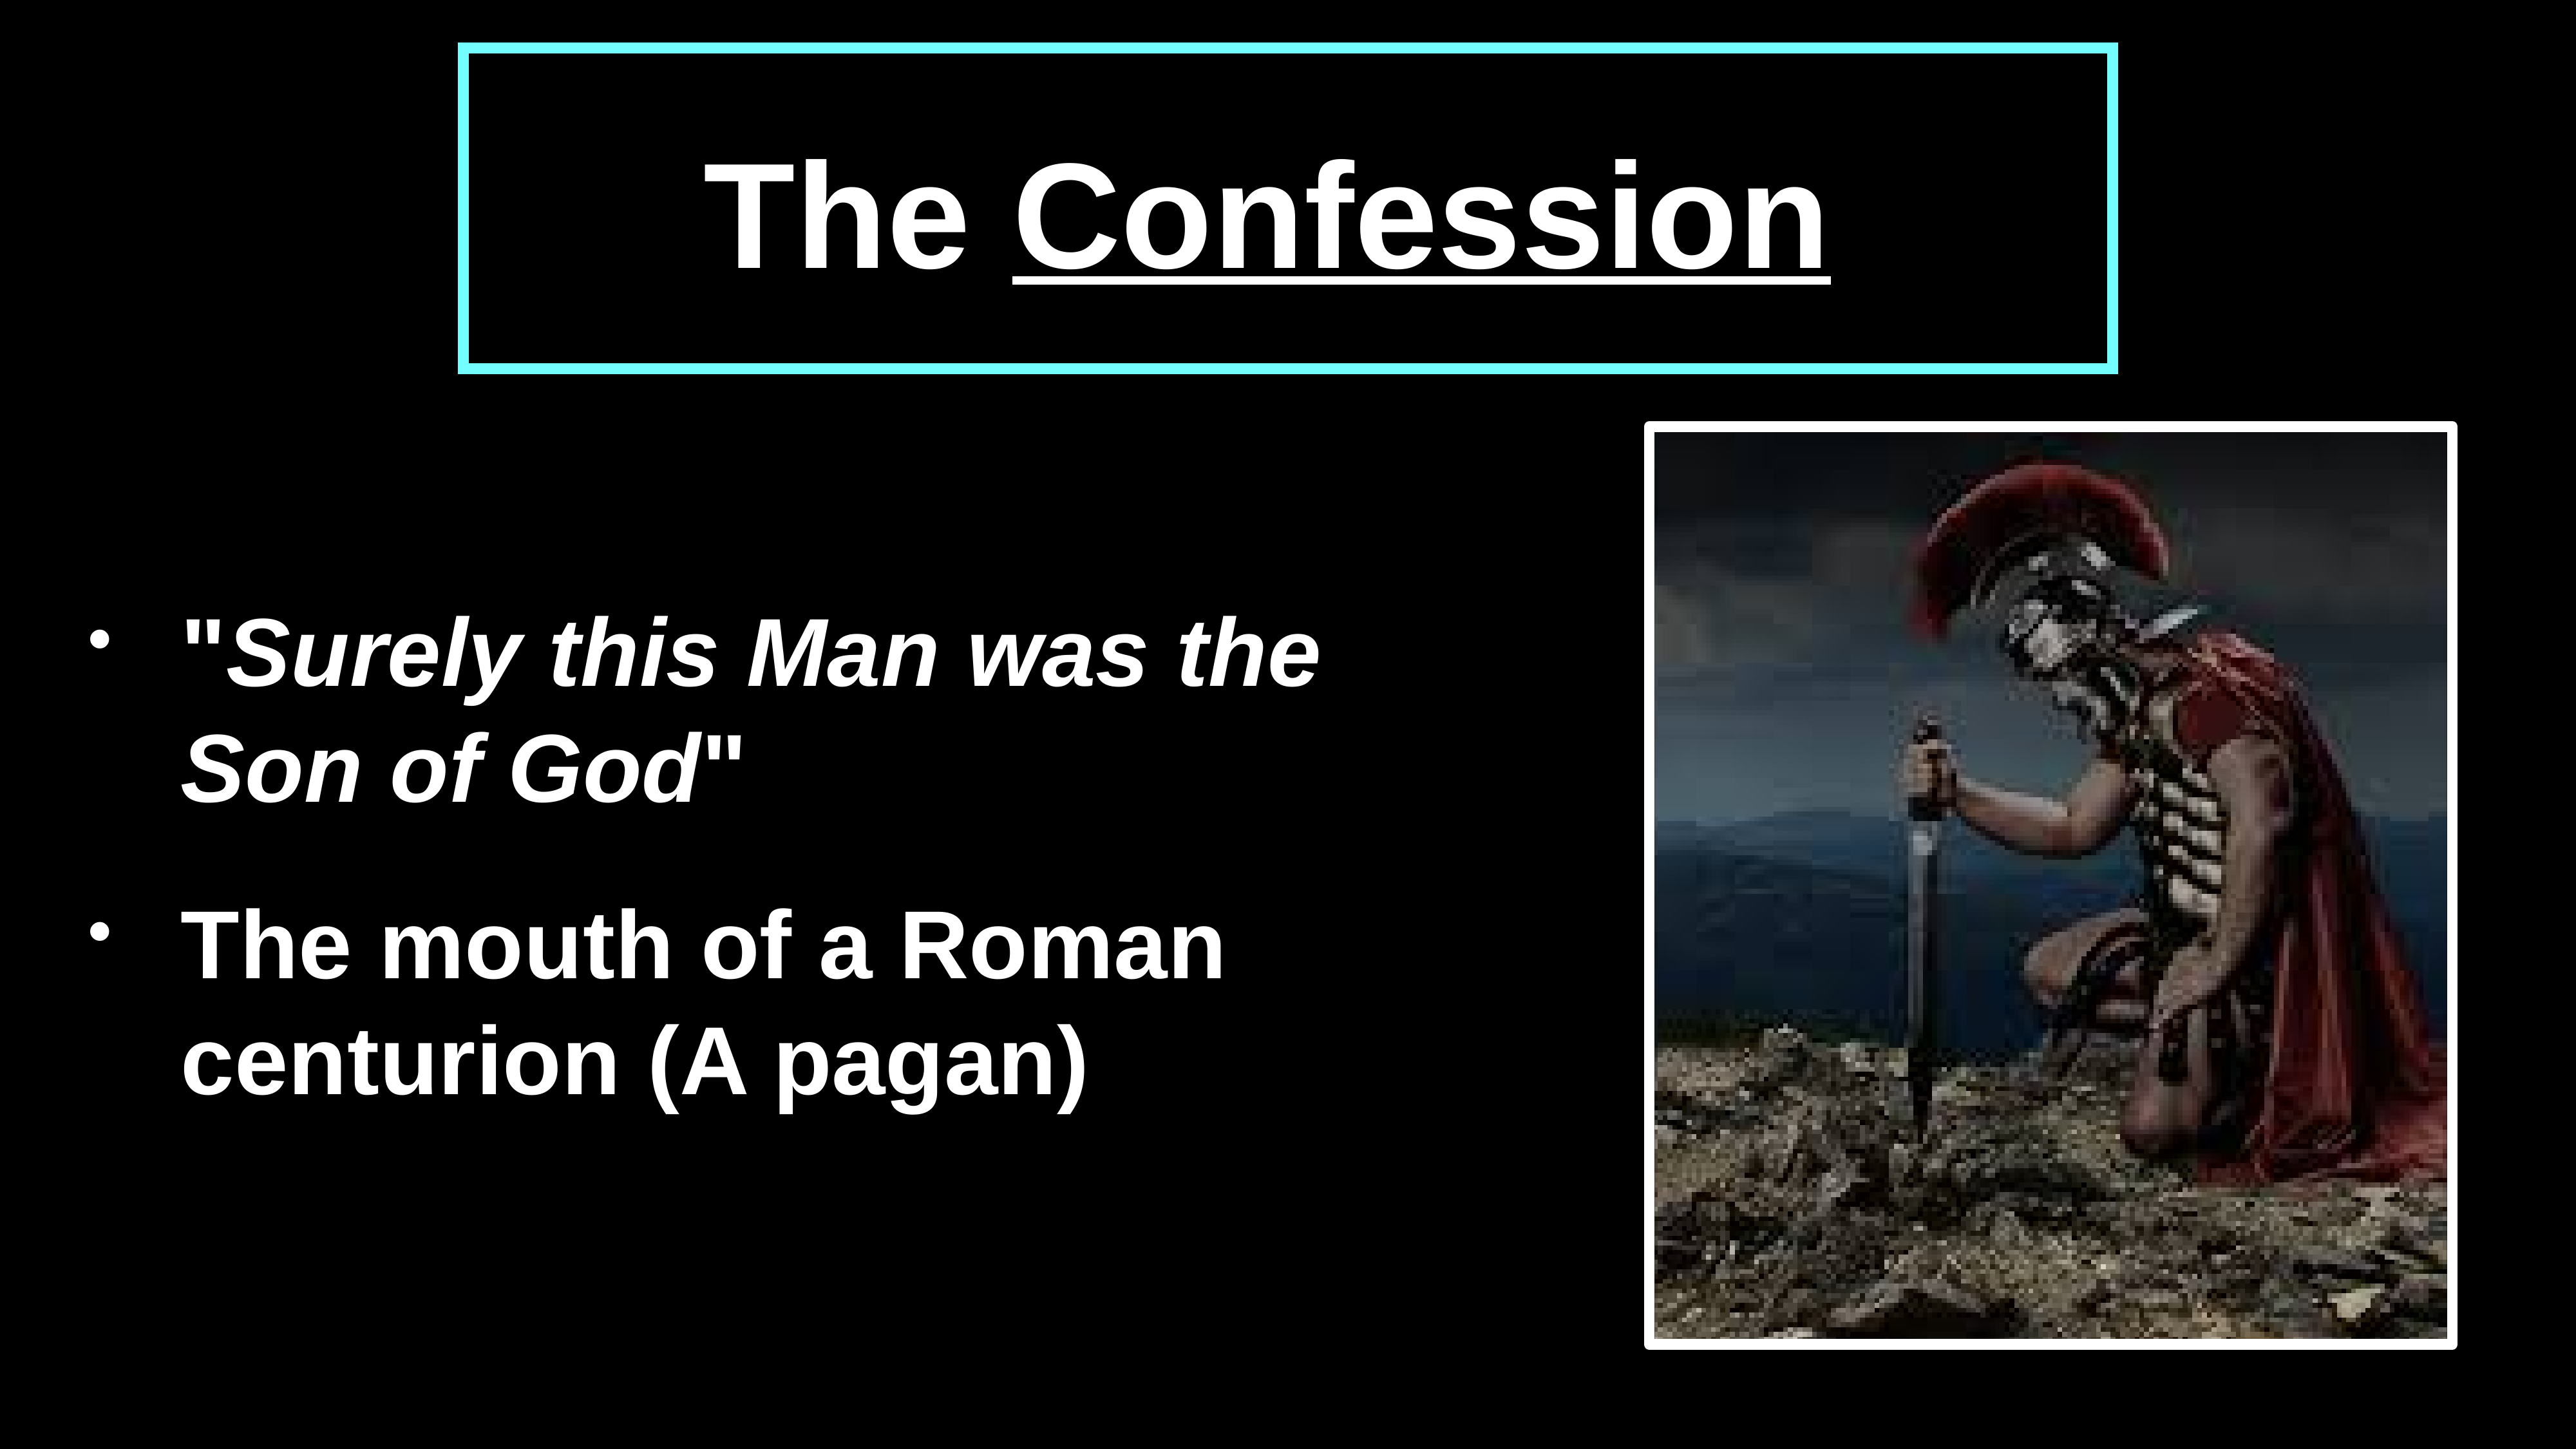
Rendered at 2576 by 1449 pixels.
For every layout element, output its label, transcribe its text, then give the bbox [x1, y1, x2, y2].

picture [1654, 431, 2447, 1340]
title The Confession [463, 47, 2113, 369]
list "Surely this Man was the Son of God" The mouth of a Roman centurion (A pagan) [80, 384, 1520, 1320]
